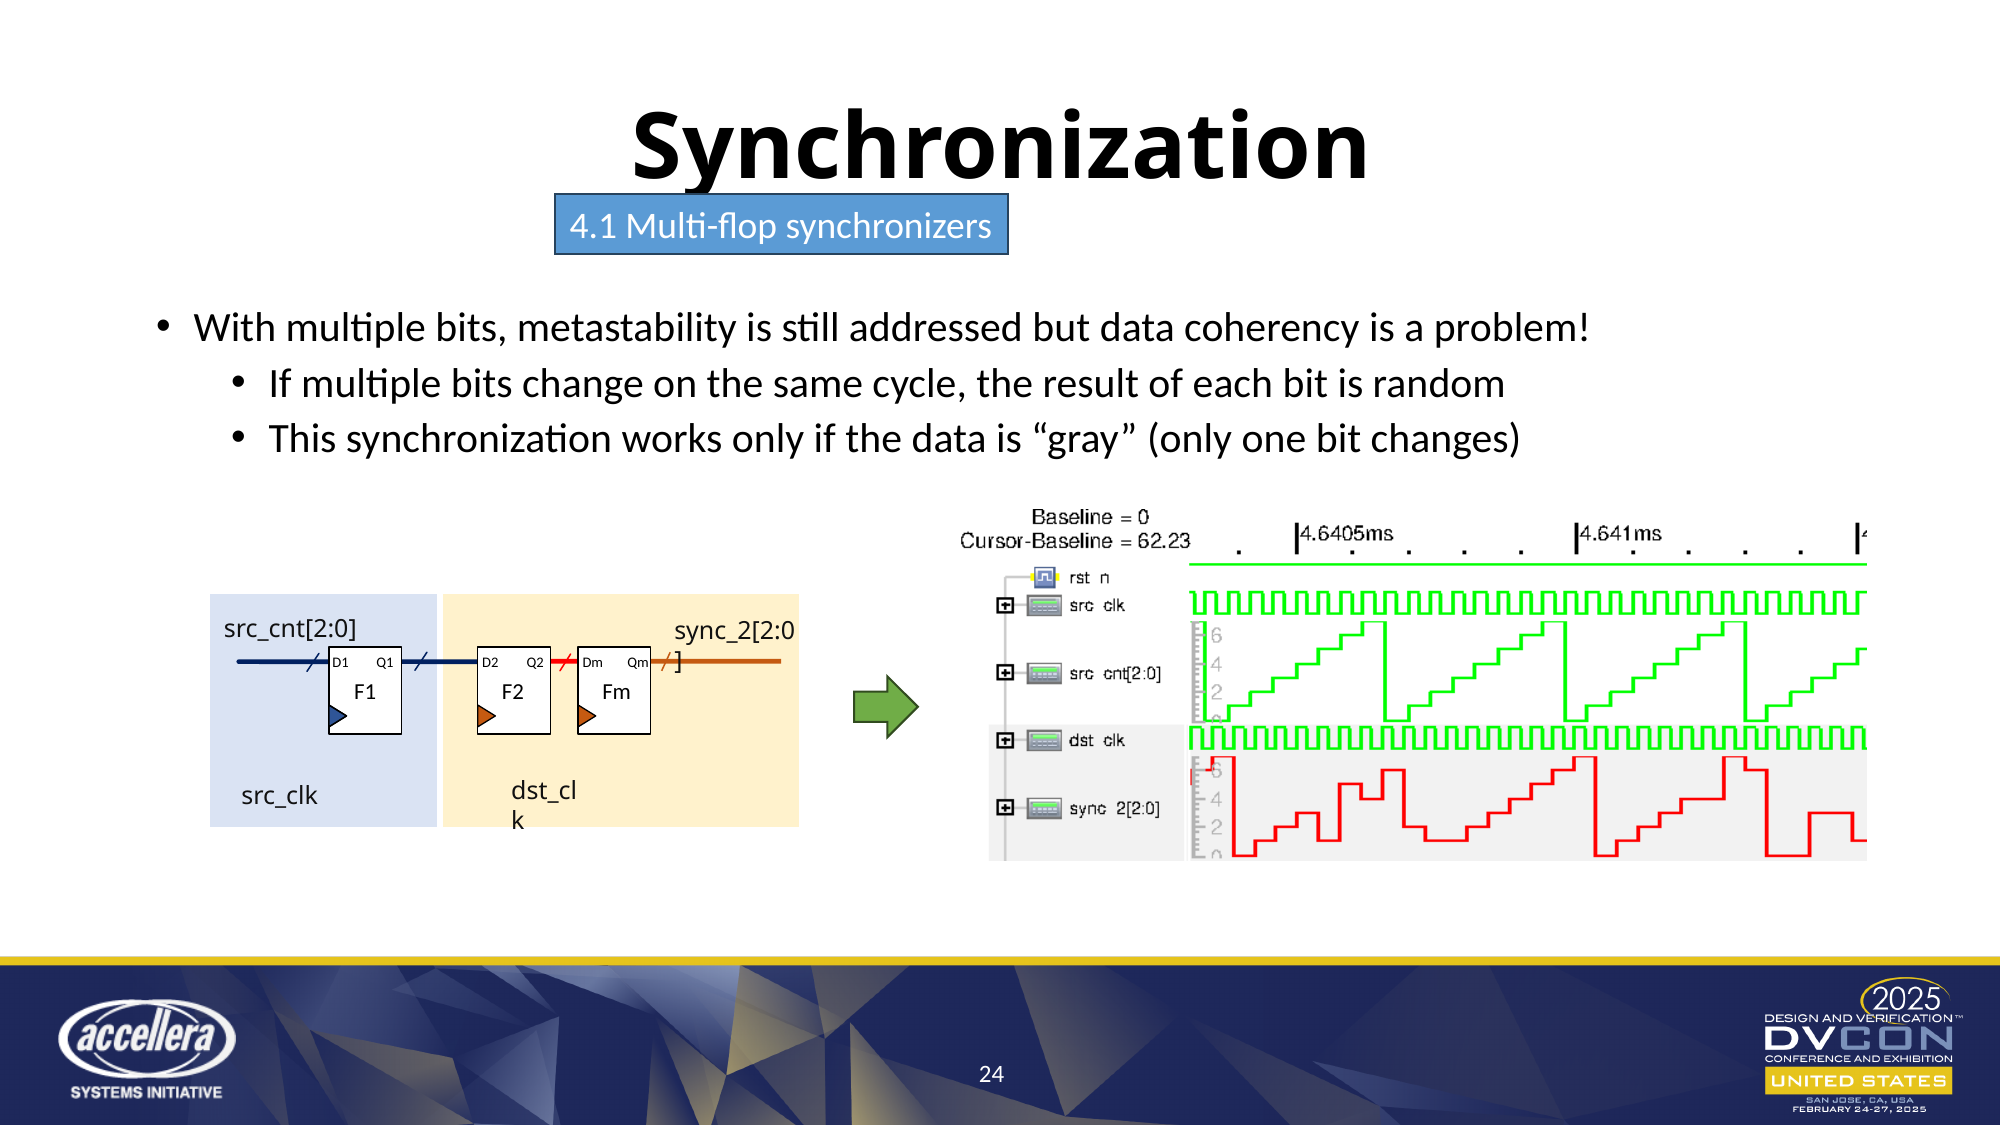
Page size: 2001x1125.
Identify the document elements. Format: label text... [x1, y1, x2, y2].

text_box src_clk [226, 771, 334, 817]
text_box 4.1 Multi-flop synchronizers [554, 193, 1009, 255]
text_box [208, 591, 439, 829]
slide_number 24 [800, 1042, 1184, 1103]
text_box sync_2[2:0] [659, 607, 816, 683]
text_box [441, 591, 801, 661]
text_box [477, 632, 551, 734]
text_box [853, 673, 920, 740]
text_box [578, 632, 651, 734]
text_box [660, 651, 672, 672]
text_box Synchronization [139, 39, 1865, 258]
list With multiple bits, metastability is still addressed but data coherency is a problem! If multiple bits change on the same cycle, the result of each bit is random This synchronization works only if the data is “gray” (only one bit changes) [140, 298, 1866, 510]
picture [0, 0, 2000, 1125]
text_box src_cnt[2:0] [209, 604, 379, 650]
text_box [328, 647, 402, 734]
text_box dst_clk [496, 767, 603, 842]
text_box [441, 662, 801, 829]
